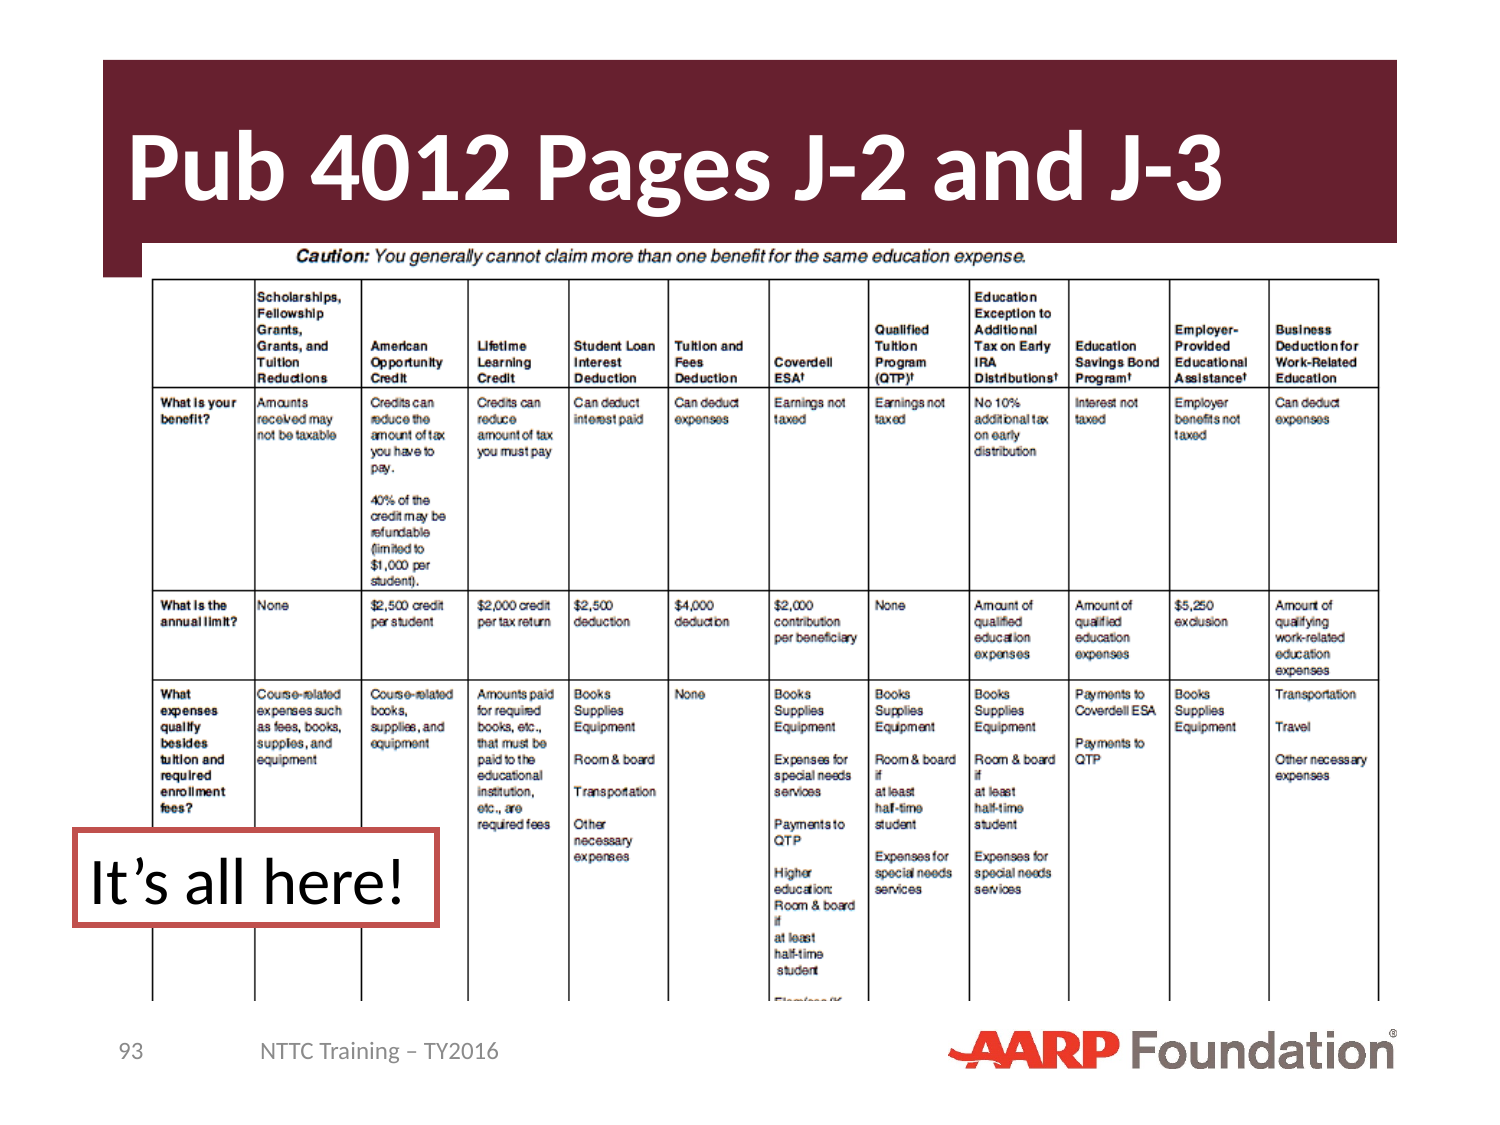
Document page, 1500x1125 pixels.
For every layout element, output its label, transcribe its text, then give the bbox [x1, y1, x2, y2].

slide_number 93 [103, 1019, 208, 1080]
title Pub 4012 Pages J-2 and J-3 [103, 59, 1397, 278]
footer NTTC Training – TY2016 [245, 1019, 812, 1080]
picture [948, 1029, 1397, 1069]
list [142, 243, 1404, 1001]
text_box It’s all here! [74, 829, 142, 926]
